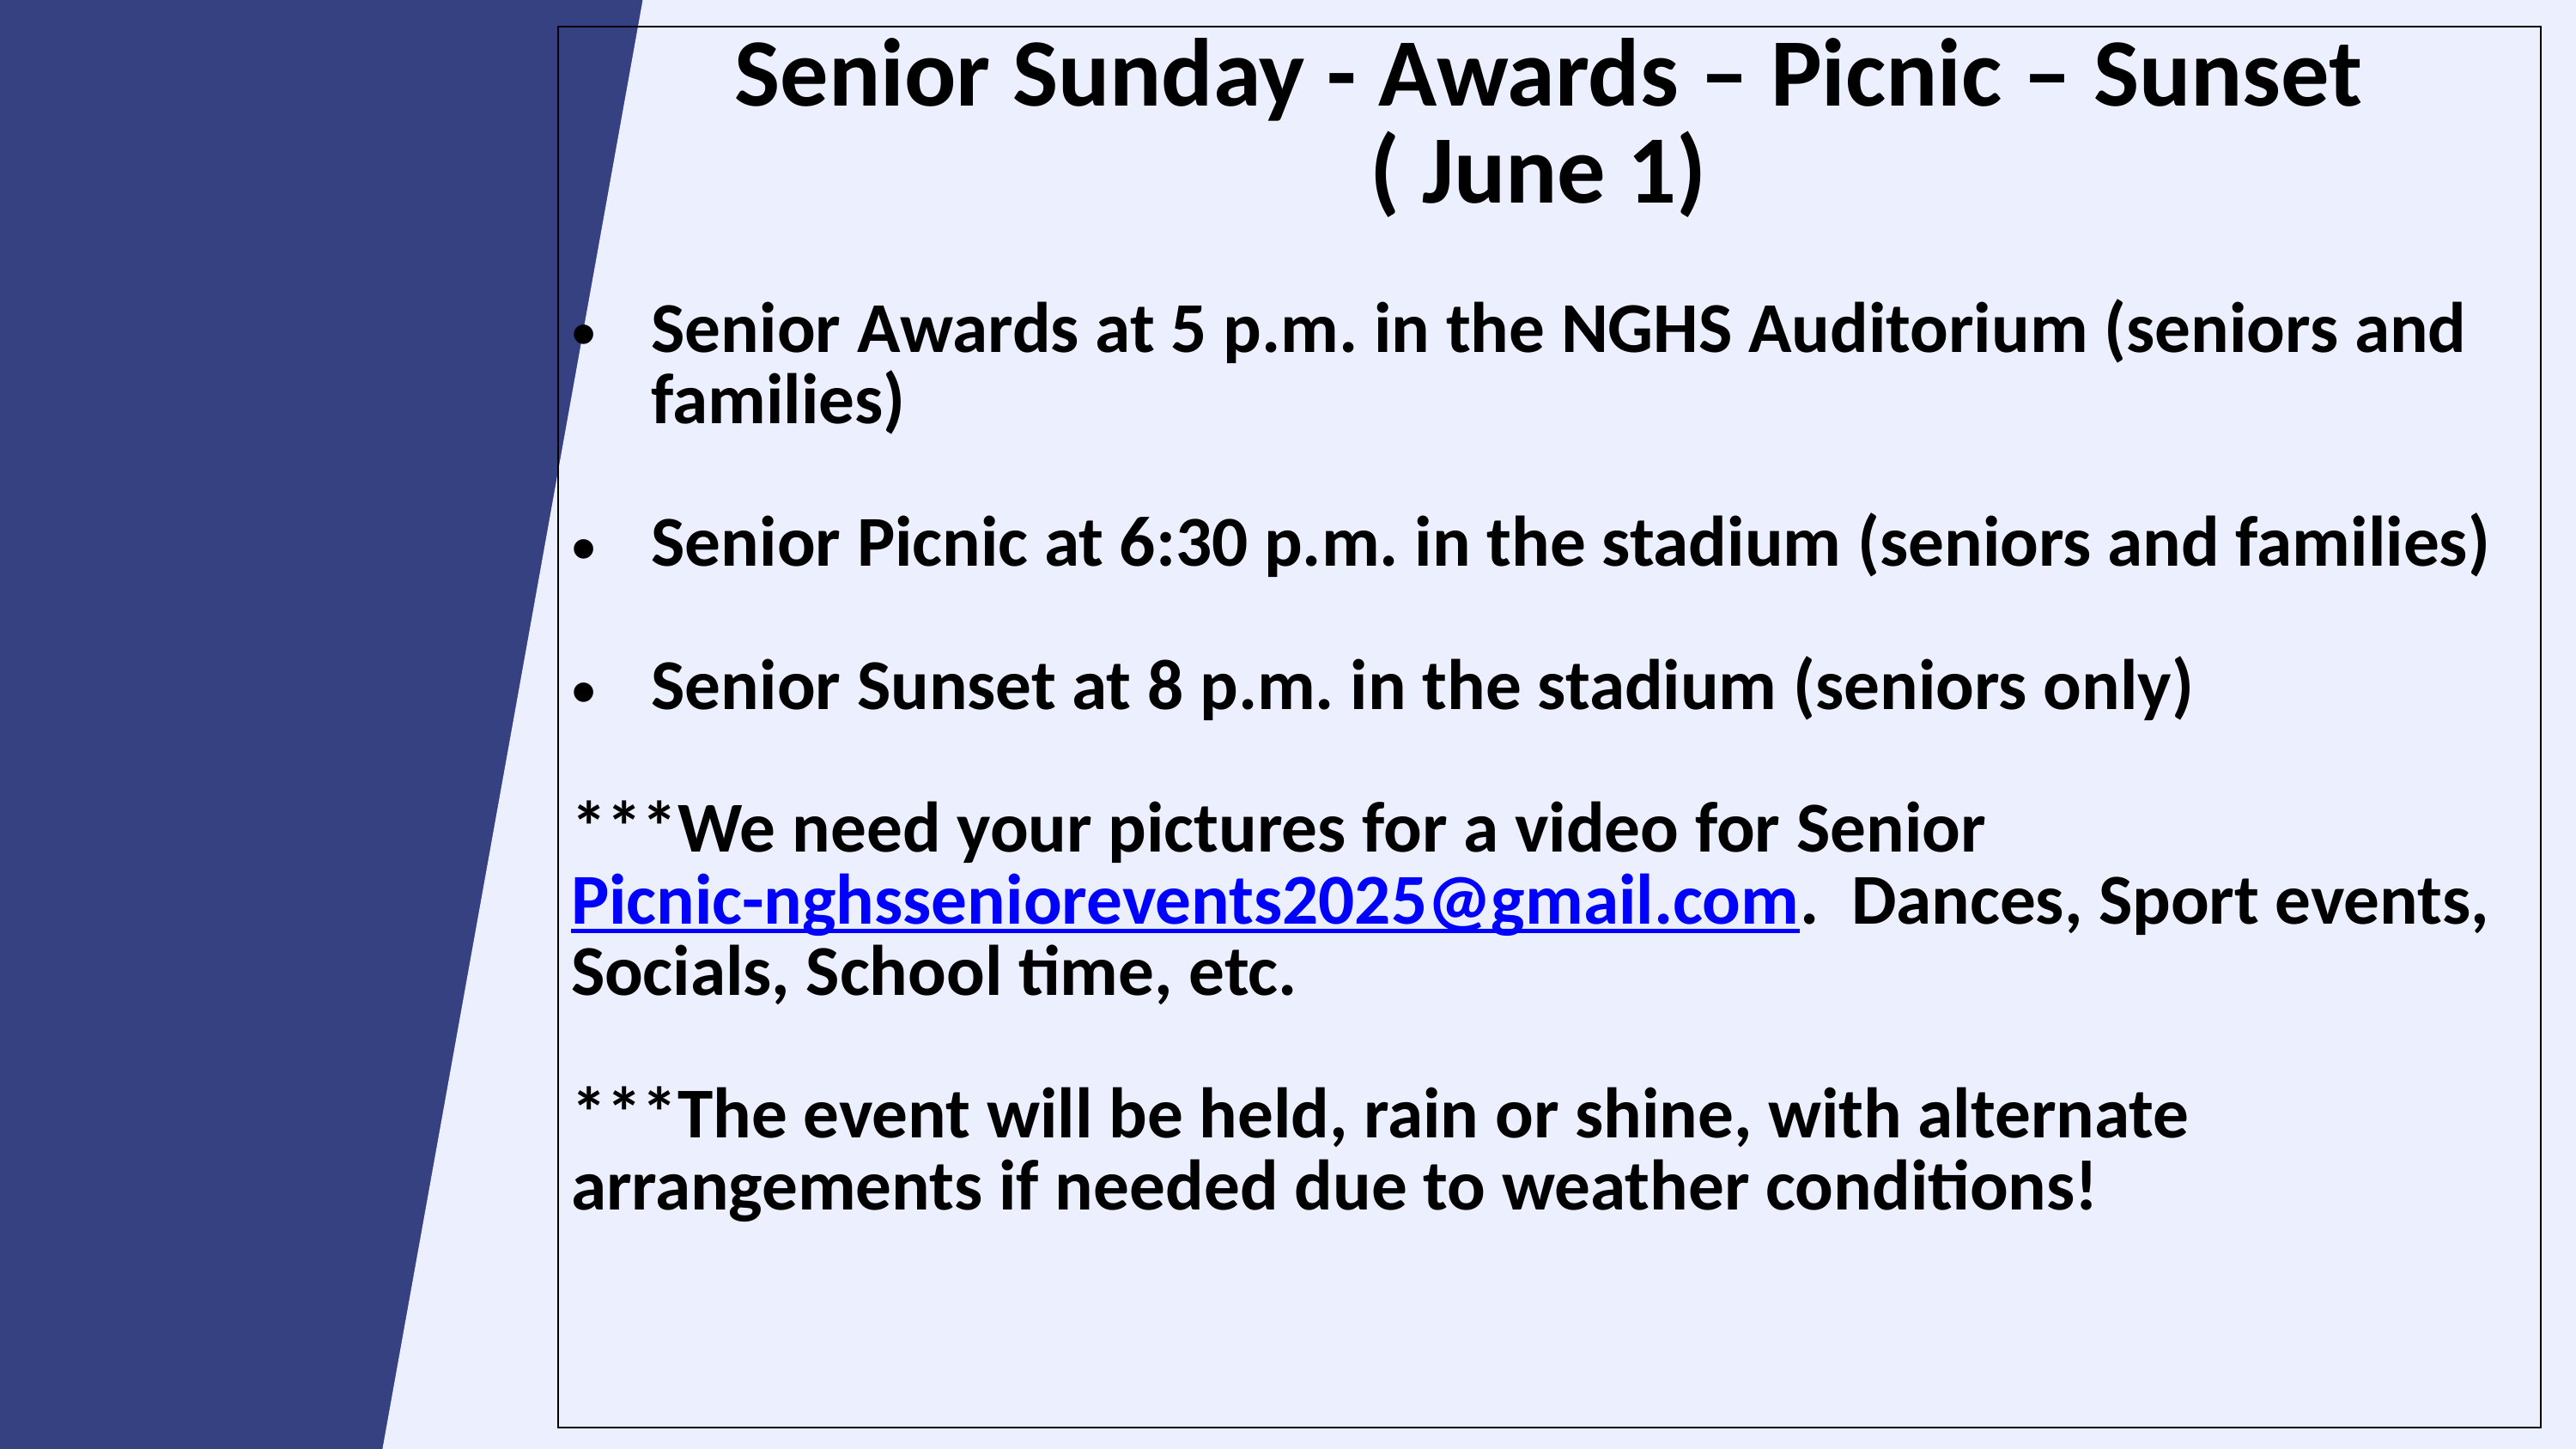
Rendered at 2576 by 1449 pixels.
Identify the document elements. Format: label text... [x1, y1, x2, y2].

table_header Senior Sunday - Awards – Picnic – Sunset ( June 1) Senior Awards at 5 p.m. in the NGHS Auditorium (seniors and families) Senior Picnic at 6:30 p.m. in the stadium (seniors and families) Senior Sunset at 8 p.m. in the stadium (seniors only) ***We need your pictures for a video for Senior Picnic-nghsseniorevents2025@gmail.com. Dances, Sport events, Socials, School time, etc. ***The event will be held, rain or shine, with alternate arrangements if needed due to weather conditions! [559, 27, 2540, 1427]
text_box [382, 0, 2576, 1449]
